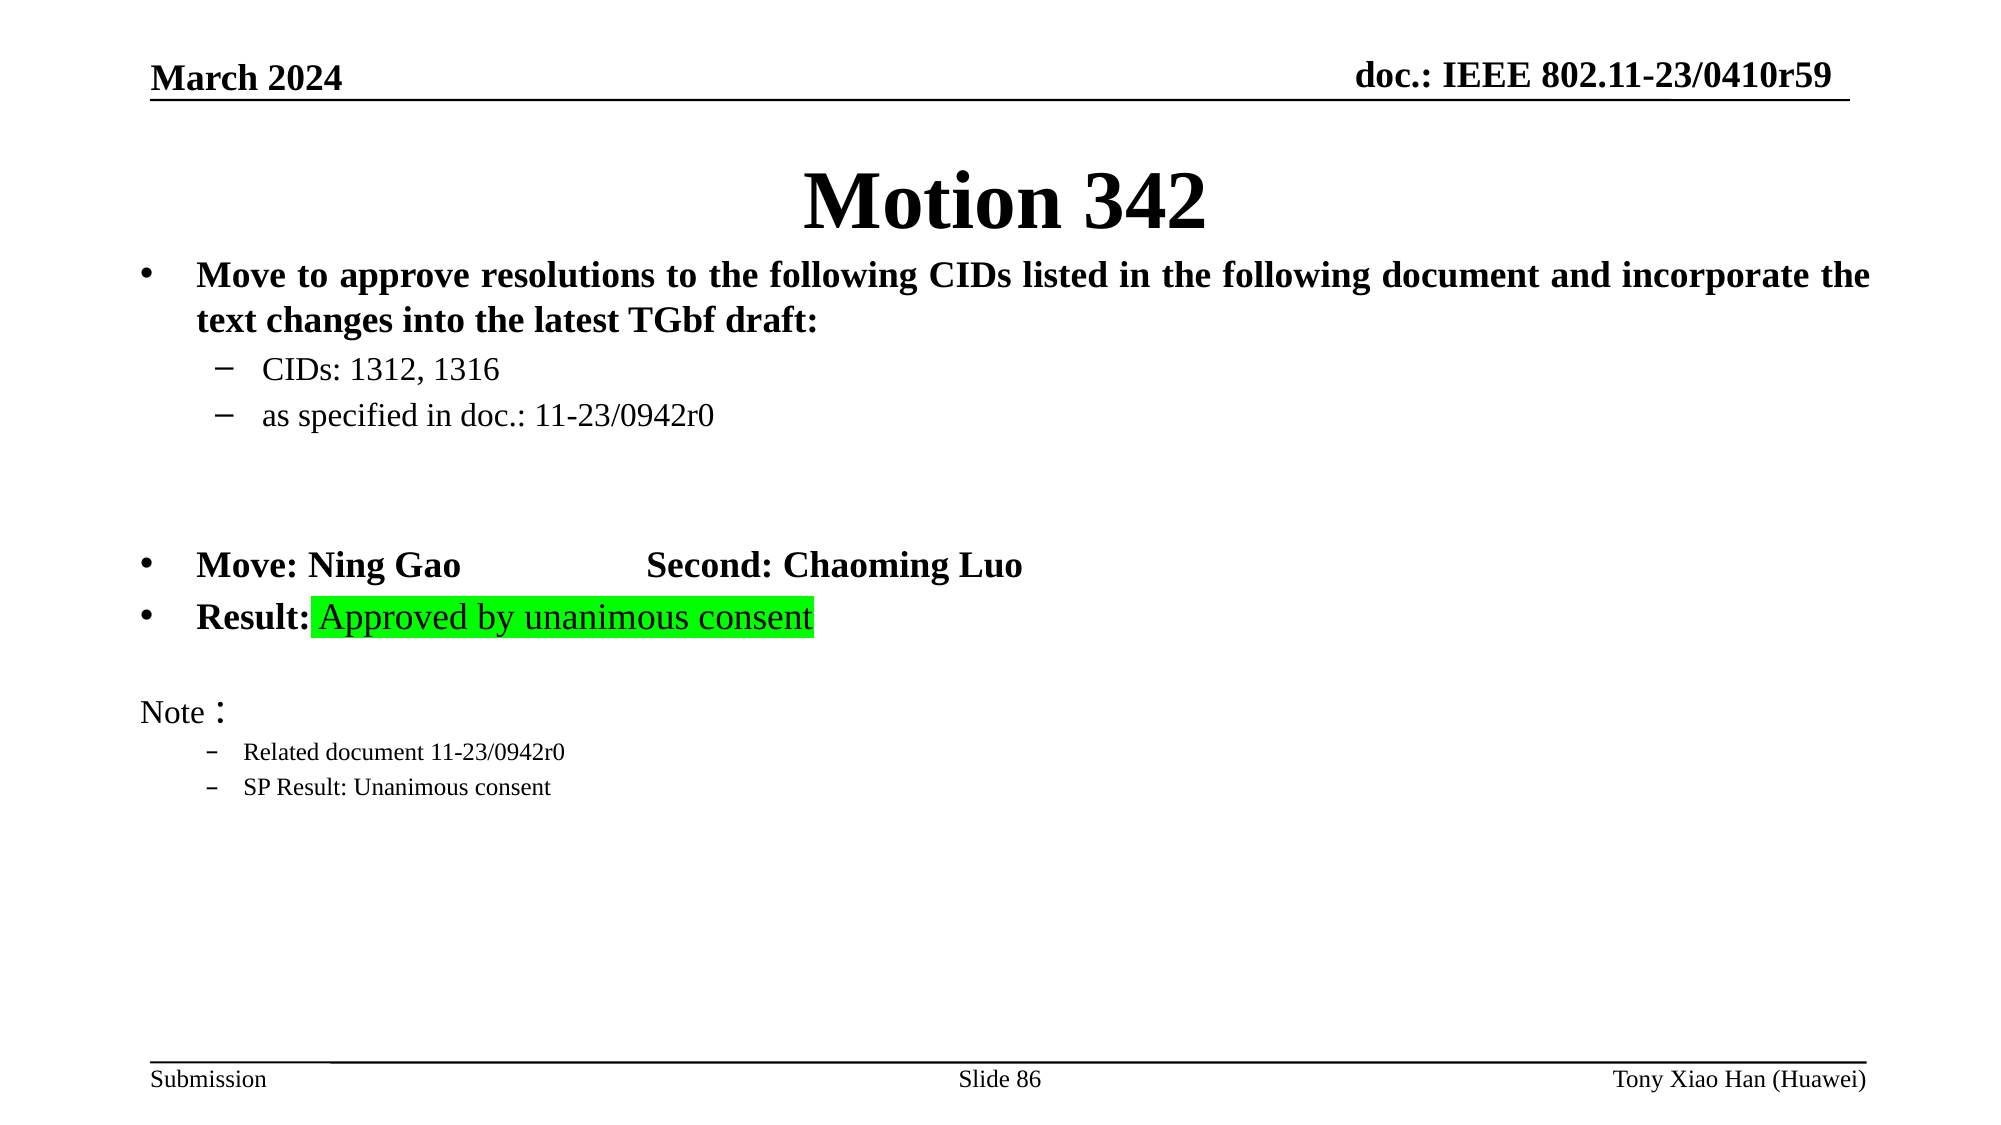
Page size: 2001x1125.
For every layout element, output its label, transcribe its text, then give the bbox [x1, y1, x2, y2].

text_box Motion 342 [368, 137, 1644, 212]
text_box Move to approve resolutions to the following CIDs listed in the following document and incorporate the text changes into the latest TGbf draft: CIDs: 1312, 1316 as specified in doc.: 11-23/0942r0 Move: Ning Gao Second: Chaoming Luo Result: Approved by unanimous consent Note： Related document 11-23/0942r0 SP Result: Unanimous consent [125, 212, 1888, 900]
